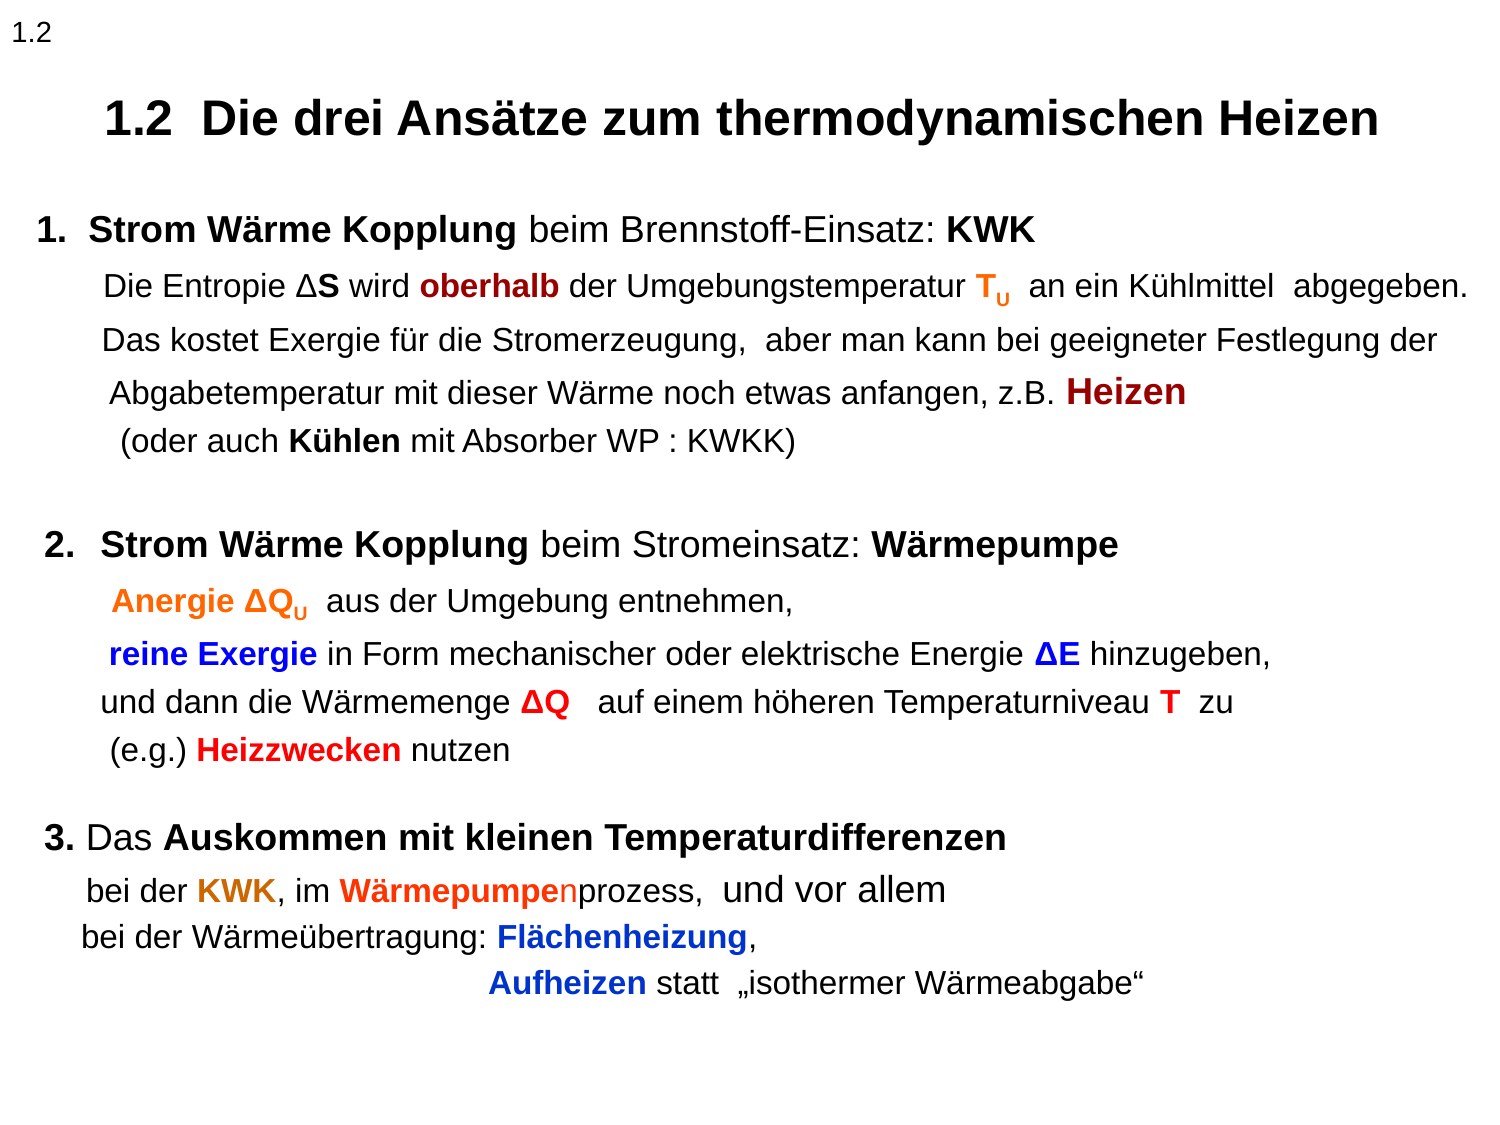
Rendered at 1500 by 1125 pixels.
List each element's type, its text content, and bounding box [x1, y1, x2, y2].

text_box 1.2 Die drei Ansätze zum thermodynamischen Heizen [89, 78, 1396, 153]
text_box 3. Das Auskommen mit kleinen Temperaturdifferenzen bei der KWK, im Wärmepumpenprozess, und vor allem bei der Wärmeübertragung: Flächenheizung, Aufheizen statt „isothermer Wärmeabgabe“ [29, 798, 1436, 1009]
text_box 1.2 [11, 13, 53, 49]
text_box Strom Wärme Kopplung beim Stromeinsatz: Wärmepumpe Anergie ΔQU aus der Umgebung entnehmen, reine Exergie in Form mechanischer oder elektrische Energie ΔE hinzugeben, und dann die Wärmemenge ΔQ auf einem höheren Temperaturniveau T zu (e.g.) Heizzwecken nutzen [29, 503, 1448, 776]
text_box 1. Strom Wärme Kopplung beim Brennstoff-Einsatz: KWK Die Entropie ΔS wird oberhalb der Umgebungstemperatur TU an ein Kühlmittel abgegeben. Das kostet Exergie für die Stromerzeugung, aber man kann bei geeigneter Festlegung der Abgabetemperatur mit dieser Wärme noch etwas anfangen, z.B. Heizen (oder auch Kühlen mit Absorber WP : KWKK) [36, 196, 1479, 500]
